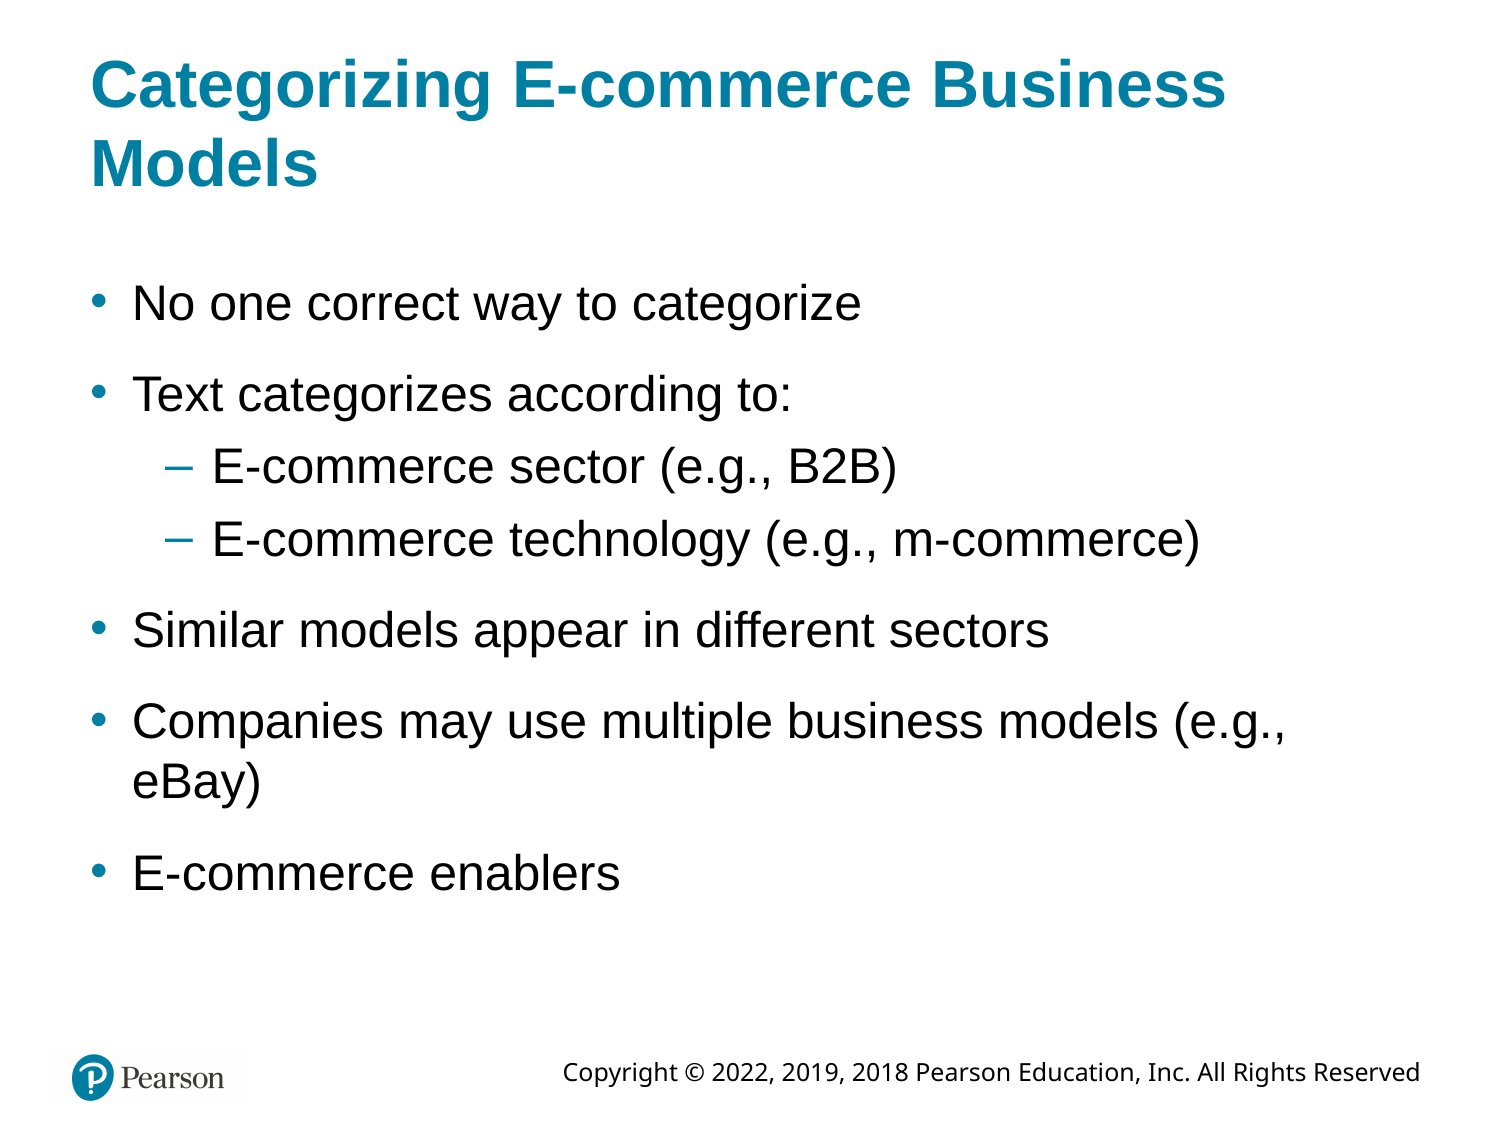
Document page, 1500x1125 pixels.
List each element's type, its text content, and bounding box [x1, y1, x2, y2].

picture [51, 1053, 245, 1102]
title Categorizing E-commerce Business Models [75, 35, 1425, 216]
list No one correct way to categorize Text categorizes according to: E-commerce sector (e.g., B2B) E-commerce technology (e.g., m-commerce) Similar models appear in different sectors Companies may use multiple business models (e.g., eBay) E-commerce enablers [75, 255, 1426, 1021]
